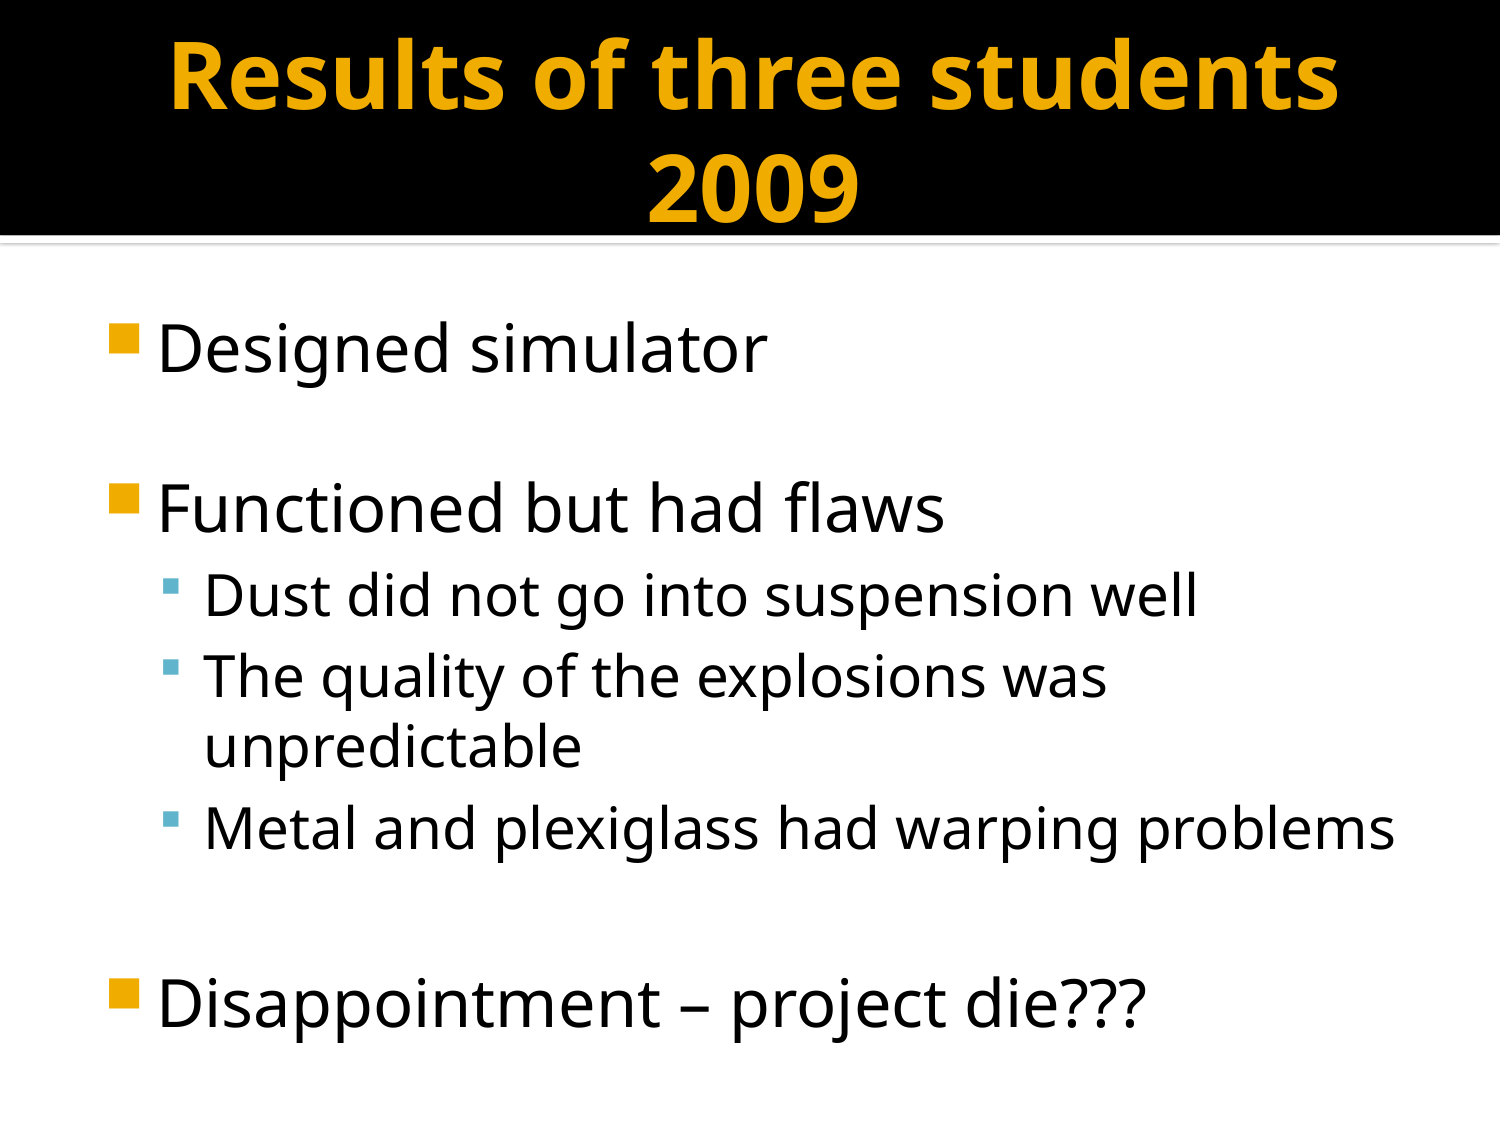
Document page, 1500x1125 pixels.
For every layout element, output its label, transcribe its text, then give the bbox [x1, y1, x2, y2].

title Results of three students 2009 [75, 25, 1425, 231]
list Designed simulator Functioned but had flaws Dust did not go into suspension well The quality of the explosions was unpredictable Metal and plexiglass had warping problems Disappointment – project die??? [75, 291, 1425, 1050]
